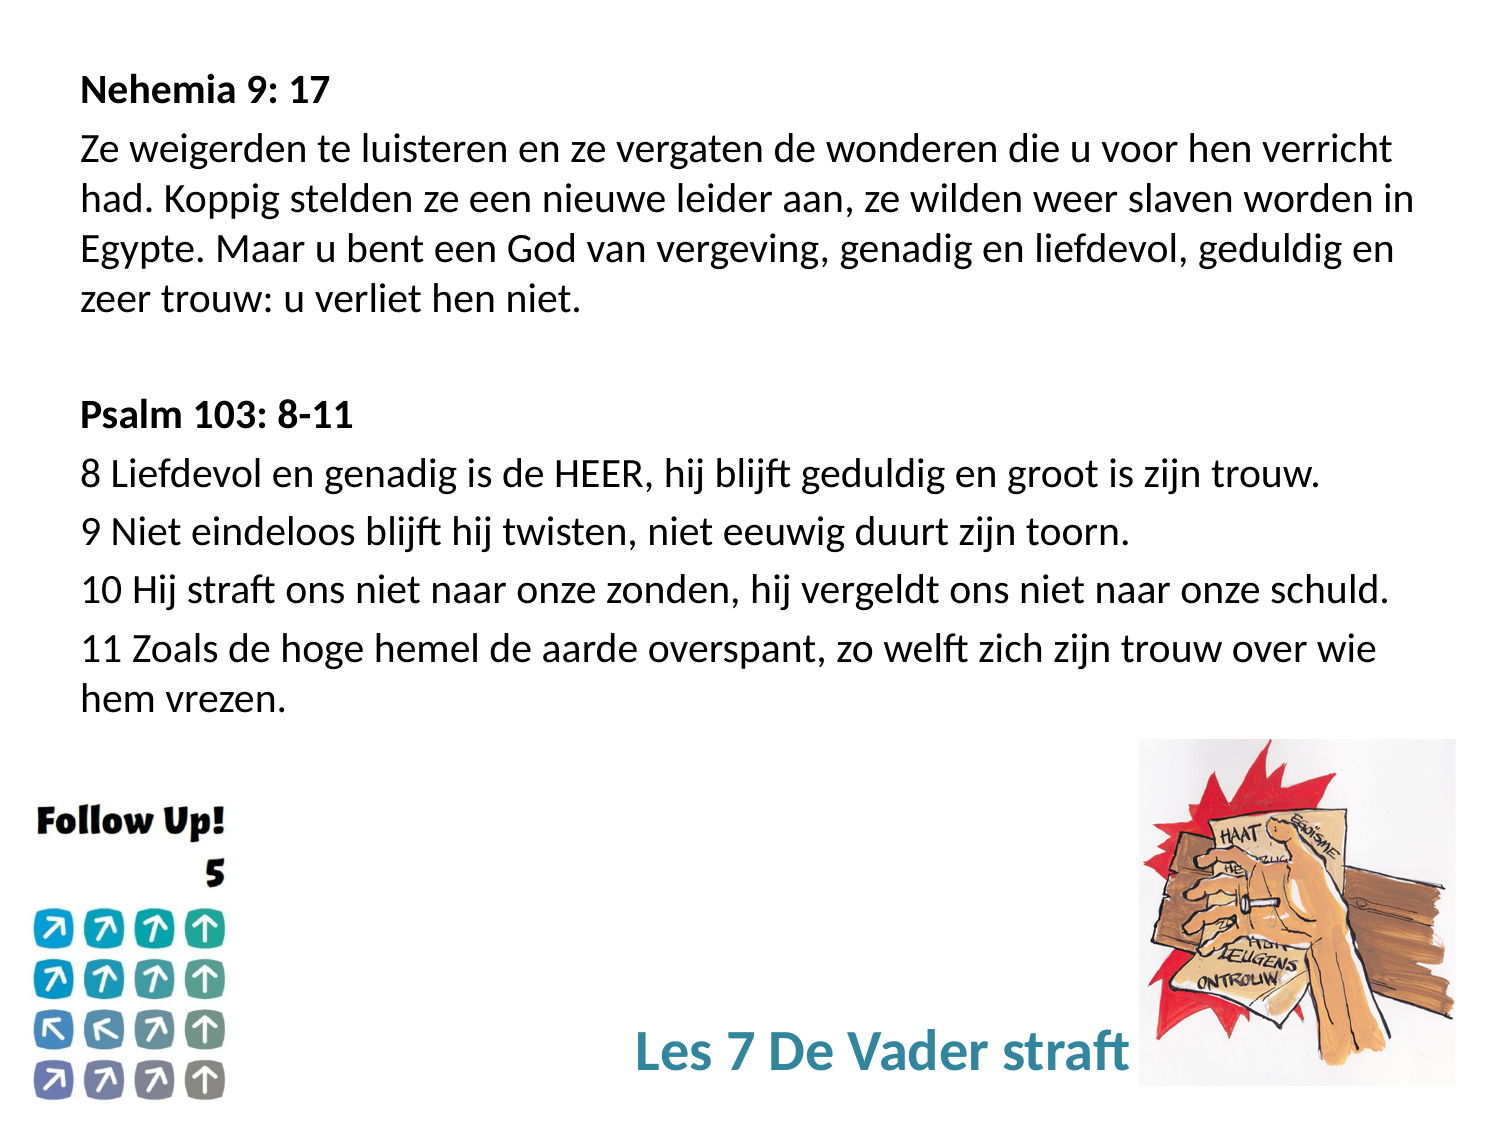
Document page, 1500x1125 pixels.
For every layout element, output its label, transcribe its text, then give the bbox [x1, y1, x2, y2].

picture [1139, 739, 1456, 1086]
text_box Les 7 De Vader straft [608, 999, 1158, 1095]
picture [29, 797, 231, 1106]
subtitle Nehemia 9: 17 Ze weigerden te luisteren en ze vergaten de wonderen die u voor hen verricht had. Koppig stelden ze een nieuwe leider aan, ze wilden weer slaven worden in Egypte. Maar u bent een God van vergeving, genadig en liefdevol, geduldig en zeer trouw: u verliet hen niet. Psalm 103: 8-11 8 Liefdevol en genadig is de HEER, hij blijft geduldig en groot is zijn trouw. 9 Niet eindeloos blijft hij twisten, niet eeuwig duurt zijn toorn. 10 Hij straft ons niet naar onze zonden, hij vergeldt ons niet naar onze schuld. 11 Zoals de hoge hemel de aarde overspant, zo welft zich zijn trouw over wie hem vrezen. [64, 54, 1436, 740]
